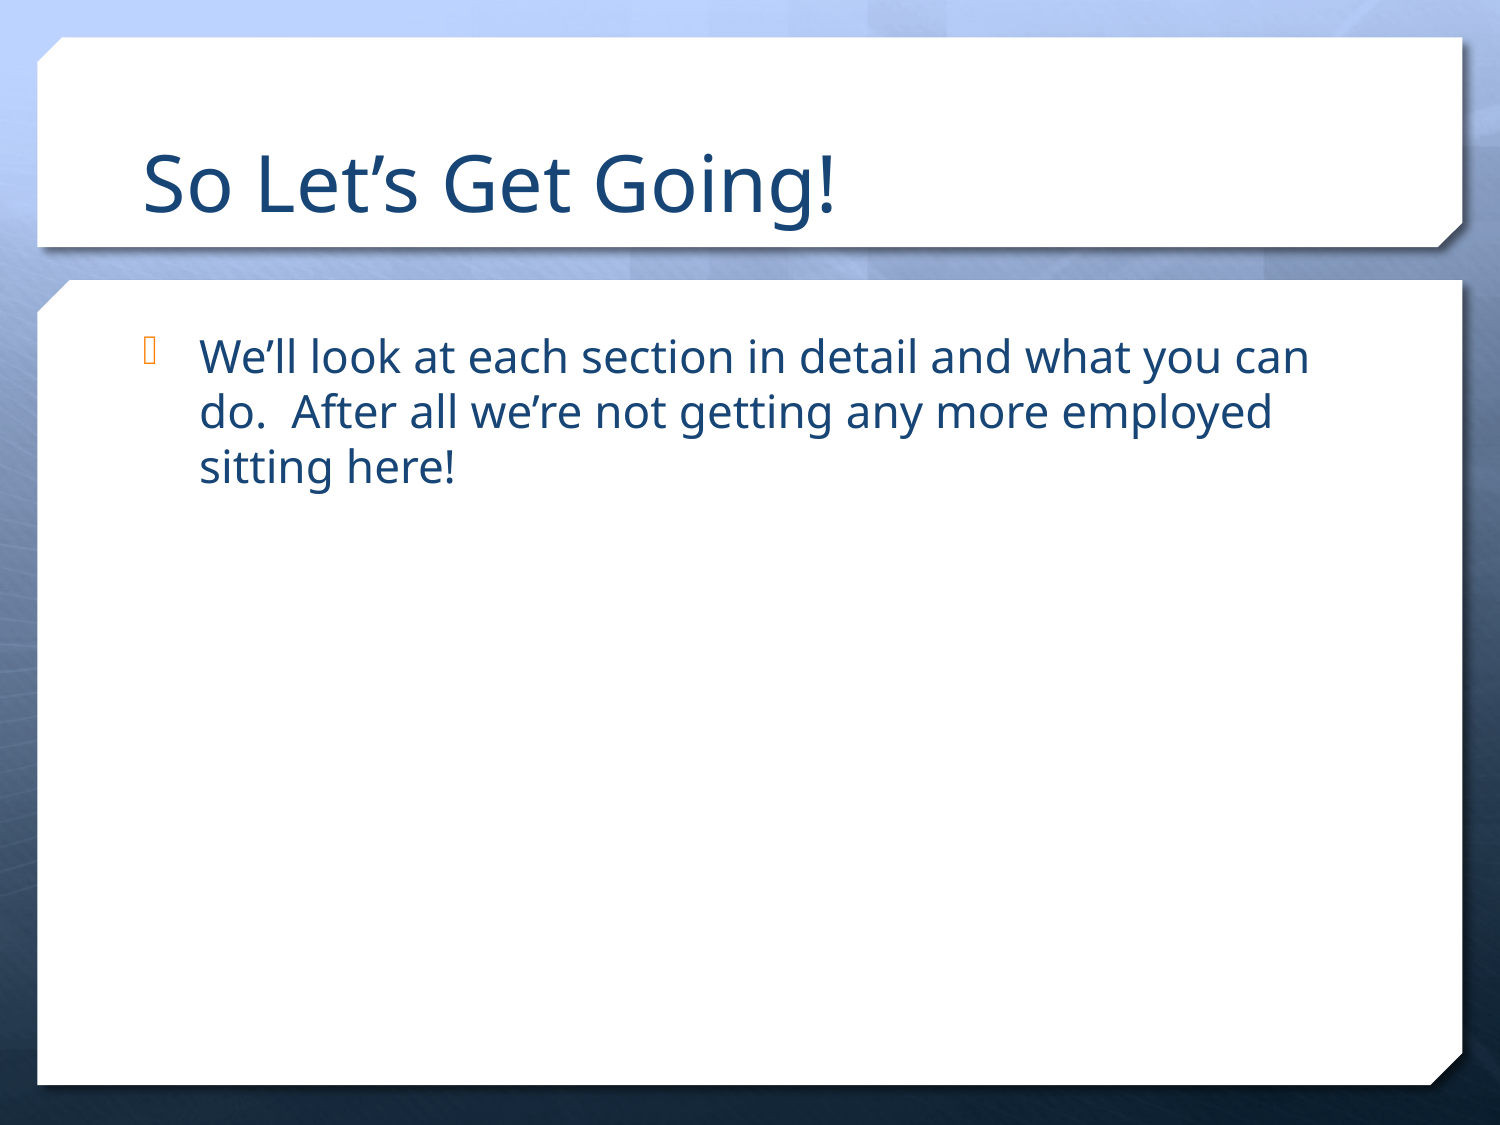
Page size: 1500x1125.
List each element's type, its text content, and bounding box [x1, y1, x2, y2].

list We’ll look at each section in detail and what you can do. After all we’re not getting any more employed sitting here! [127, 319, 1372, 978]
title So Let’s Get Going! [127, 48, 1372, 236]
